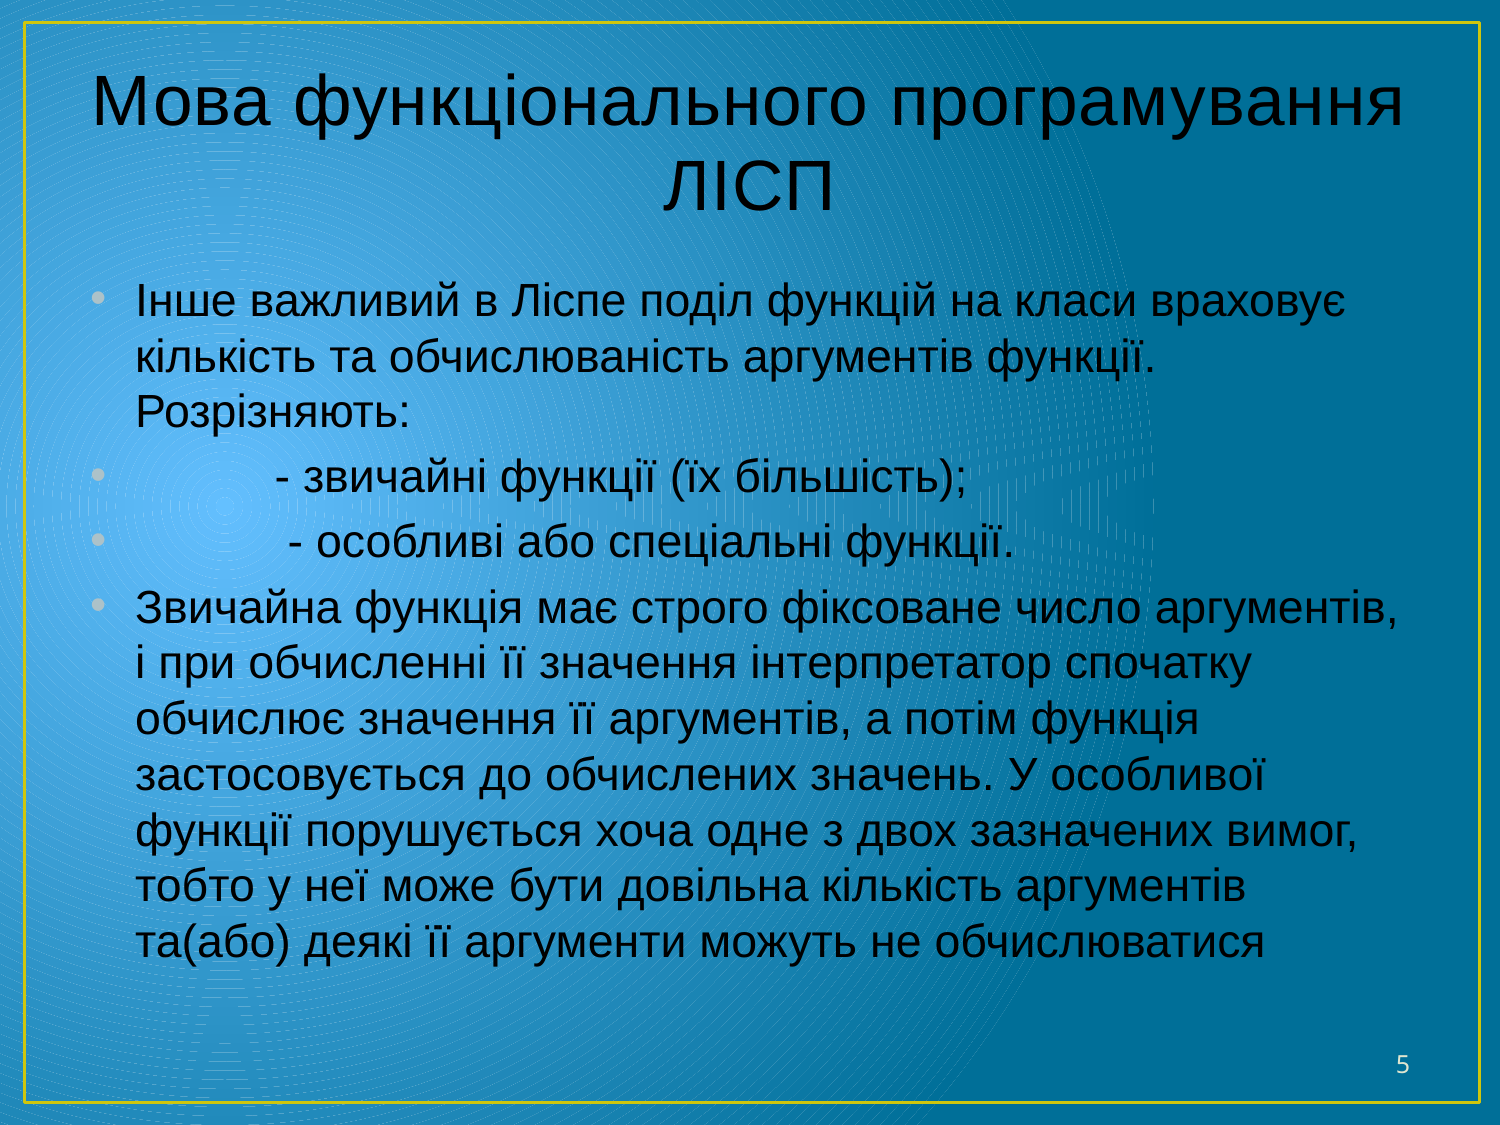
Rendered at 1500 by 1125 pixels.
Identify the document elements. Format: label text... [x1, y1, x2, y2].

slide_number 5 [1074, 1035, 1425, 1096]
list Інше важливий в Ліспе поділ функцій на класи враховує кількість та обчислюваність аргументів функції. Розрізняють: - звичайні функції (їх більшість); - особливі або спеціальні функції. Звичайна функція має строго фіксоване число аргументів, і при обчисленні її значення інтерпретатор спочатку обчислює значення її аргументів, а потім функція застосовується до обчислених значень. У особливої функції порушується хоча одне з двох зазначених вимог, тобто у неї може бути довільна кількість аргументів та(або) деякі її аргументи можуть не обчислюватися [75, 262, 1425, 1005]
title Мова функціонального програмування ЛІСП [75, 45, 1425, 233]
